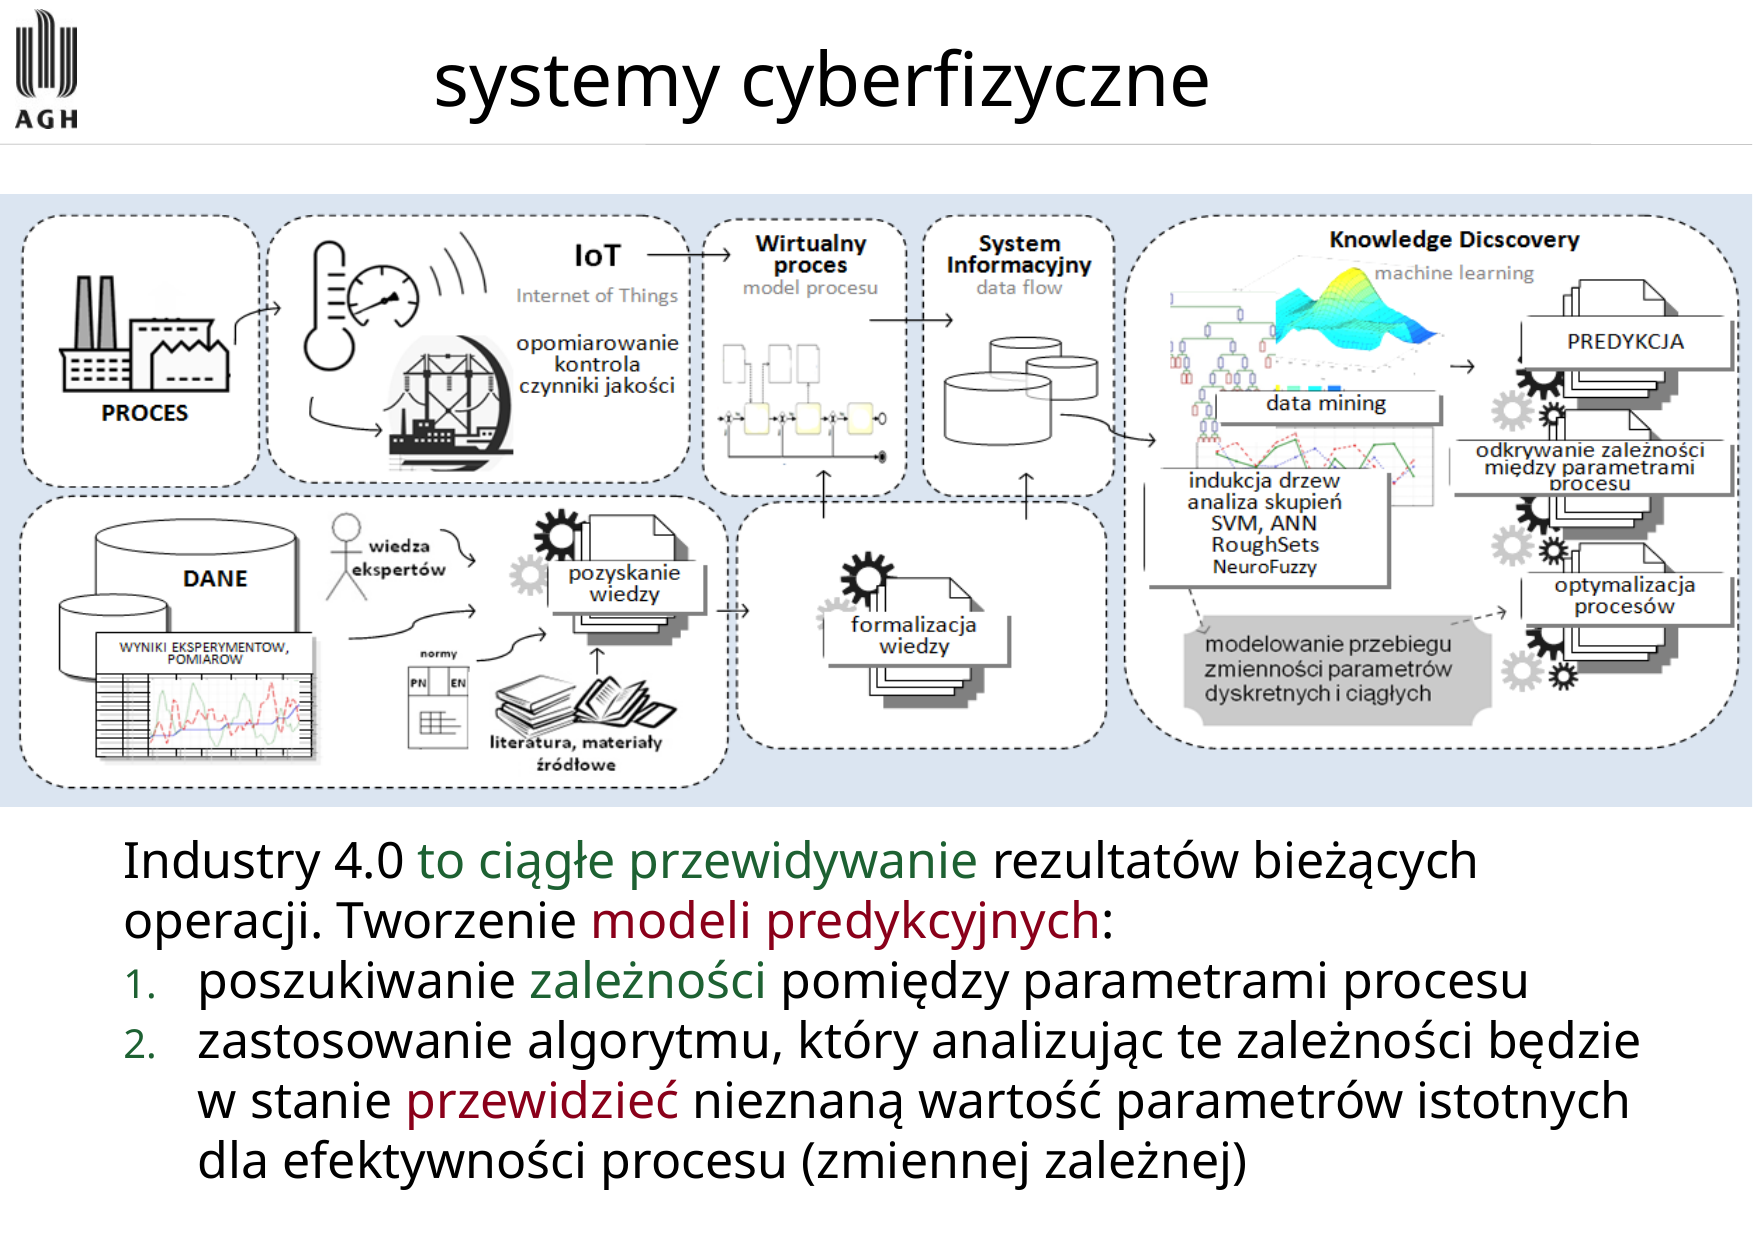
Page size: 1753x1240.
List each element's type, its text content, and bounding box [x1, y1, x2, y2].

picture [0, 194, 1753, 807]
picture [15, 9, 77, 129]
title systemy cyberfizyczne [72, 28, 1574, 125]
text_box Industry 4.0 to ciągłe przewidywanie rezultatów bieżących operacji. Tworzenie modeli predykcyjnych: poszukiwanie zależności pomiędzy parametrami procesu zastosowanie algorytmu, który analizując te zależności będzie w stanie przewidzieć nieznaną wartość parametrów istotnych dla efektywności procesu (zmiennej zależnej) [108, 820, 1680, 1196]
